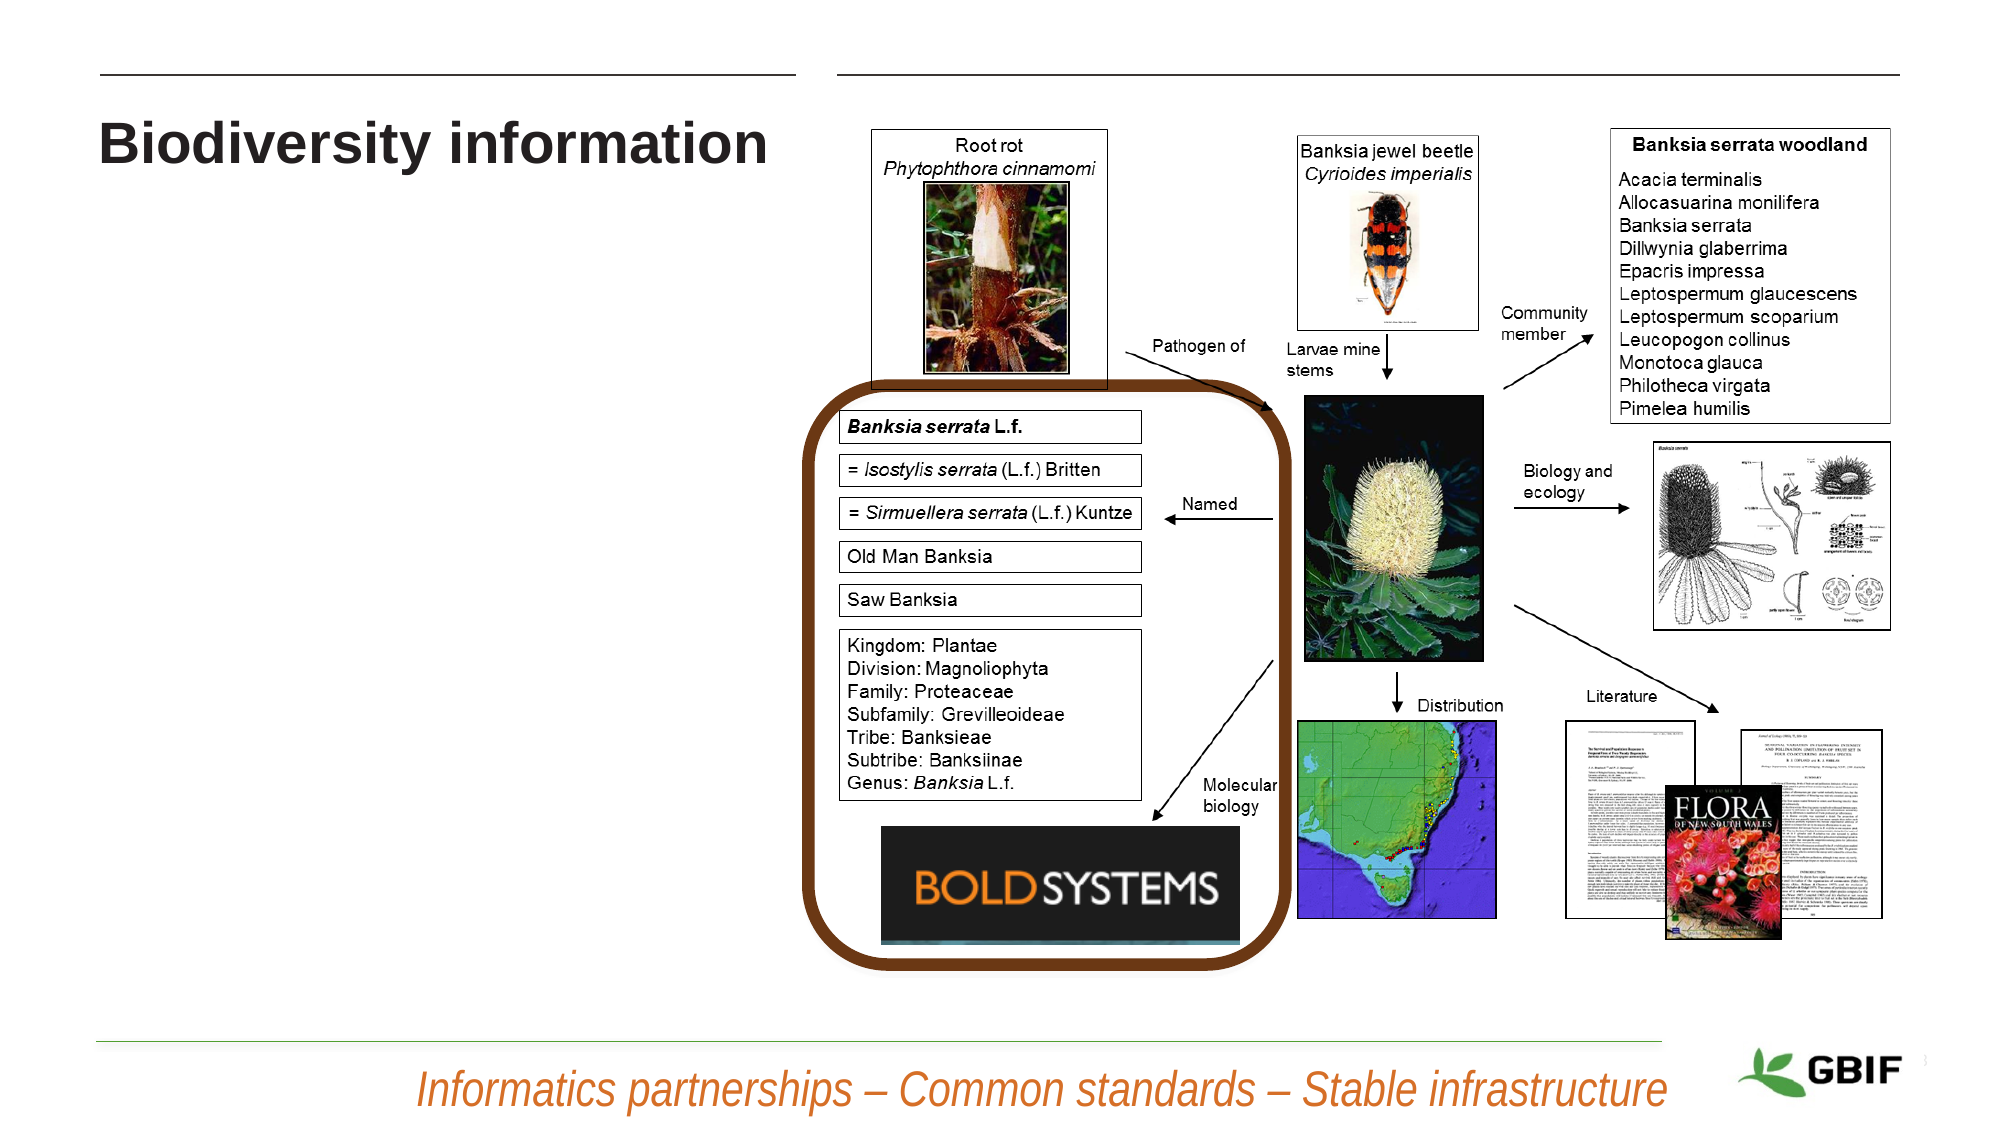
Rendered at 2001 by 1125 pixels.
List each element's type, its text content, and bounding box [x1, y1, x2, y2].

picture [1713, 1019, 1924, 1125]
list Informatics partnerships – Common standards – Stable infrastructure [260, 1049, 1826, 1113]
text_box [841, 952, 1253, 967]
text_box [806, 407, 830, 943]
title Biodiversity information [98, 110, 1460, 281]
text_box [835, 125, 1892, 945]
